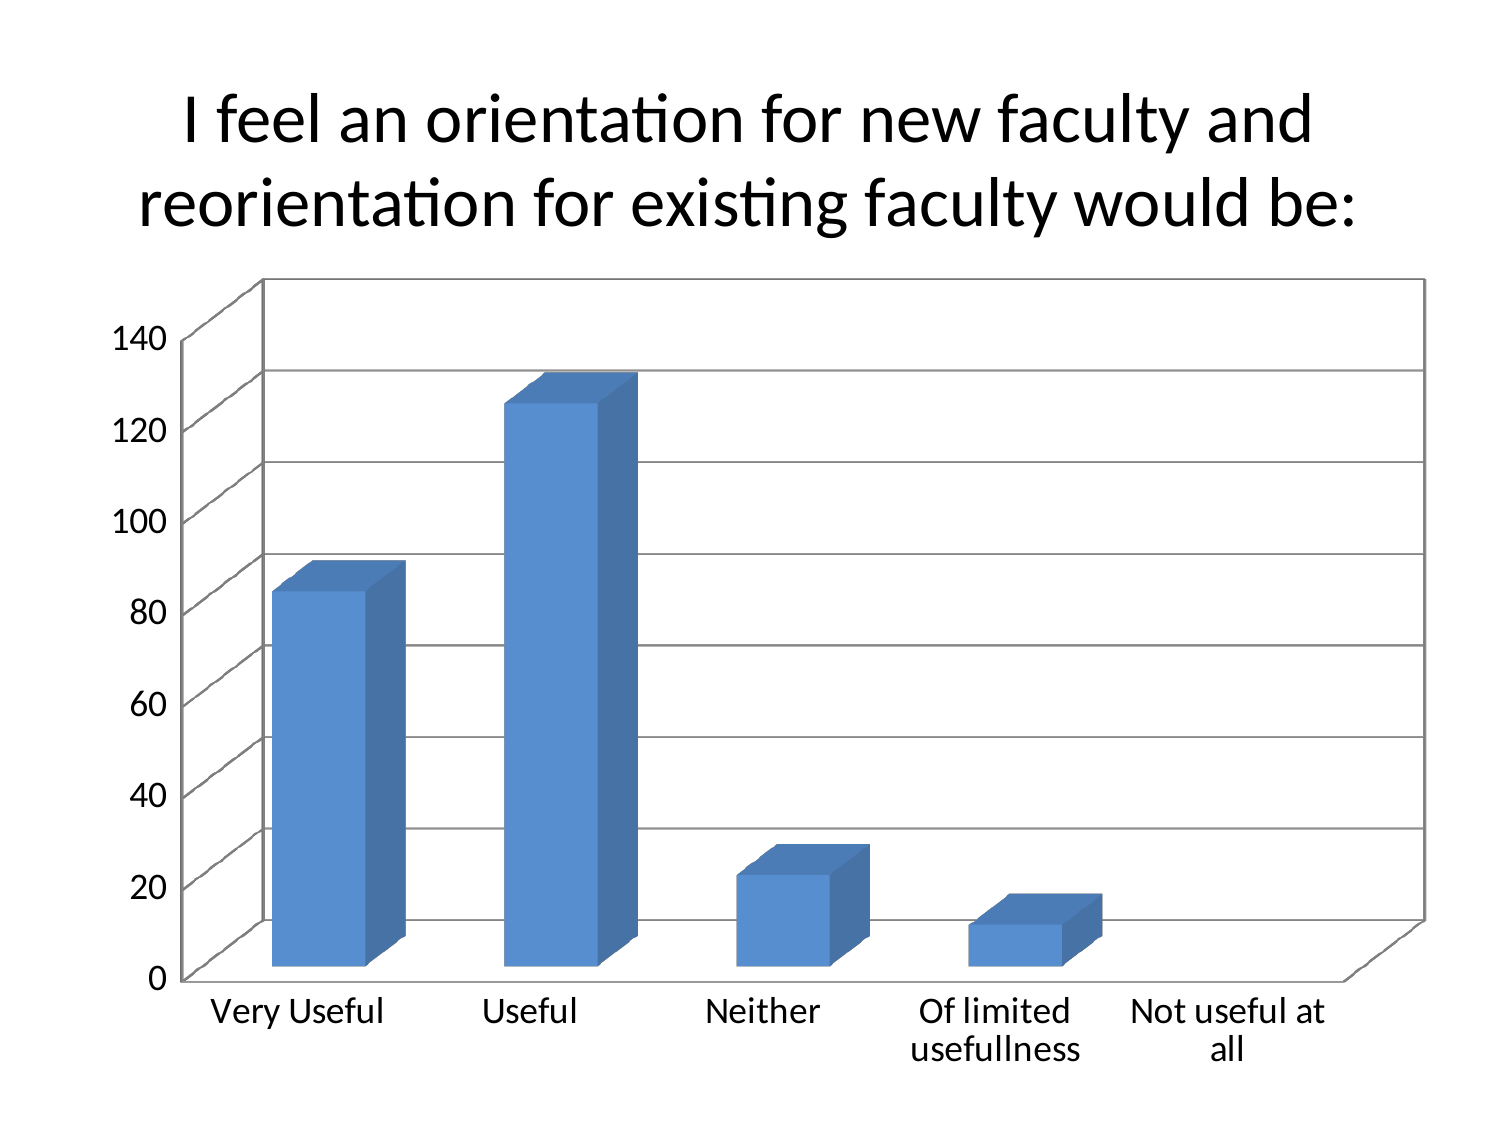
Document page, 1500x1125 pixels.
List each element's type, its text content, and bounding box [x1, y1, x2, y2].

chart [74, 262, 1463, 1088]
title I feel an orientation for new faculty and reorientation for existing faculty would be: [75, 62, 1425, 250]
